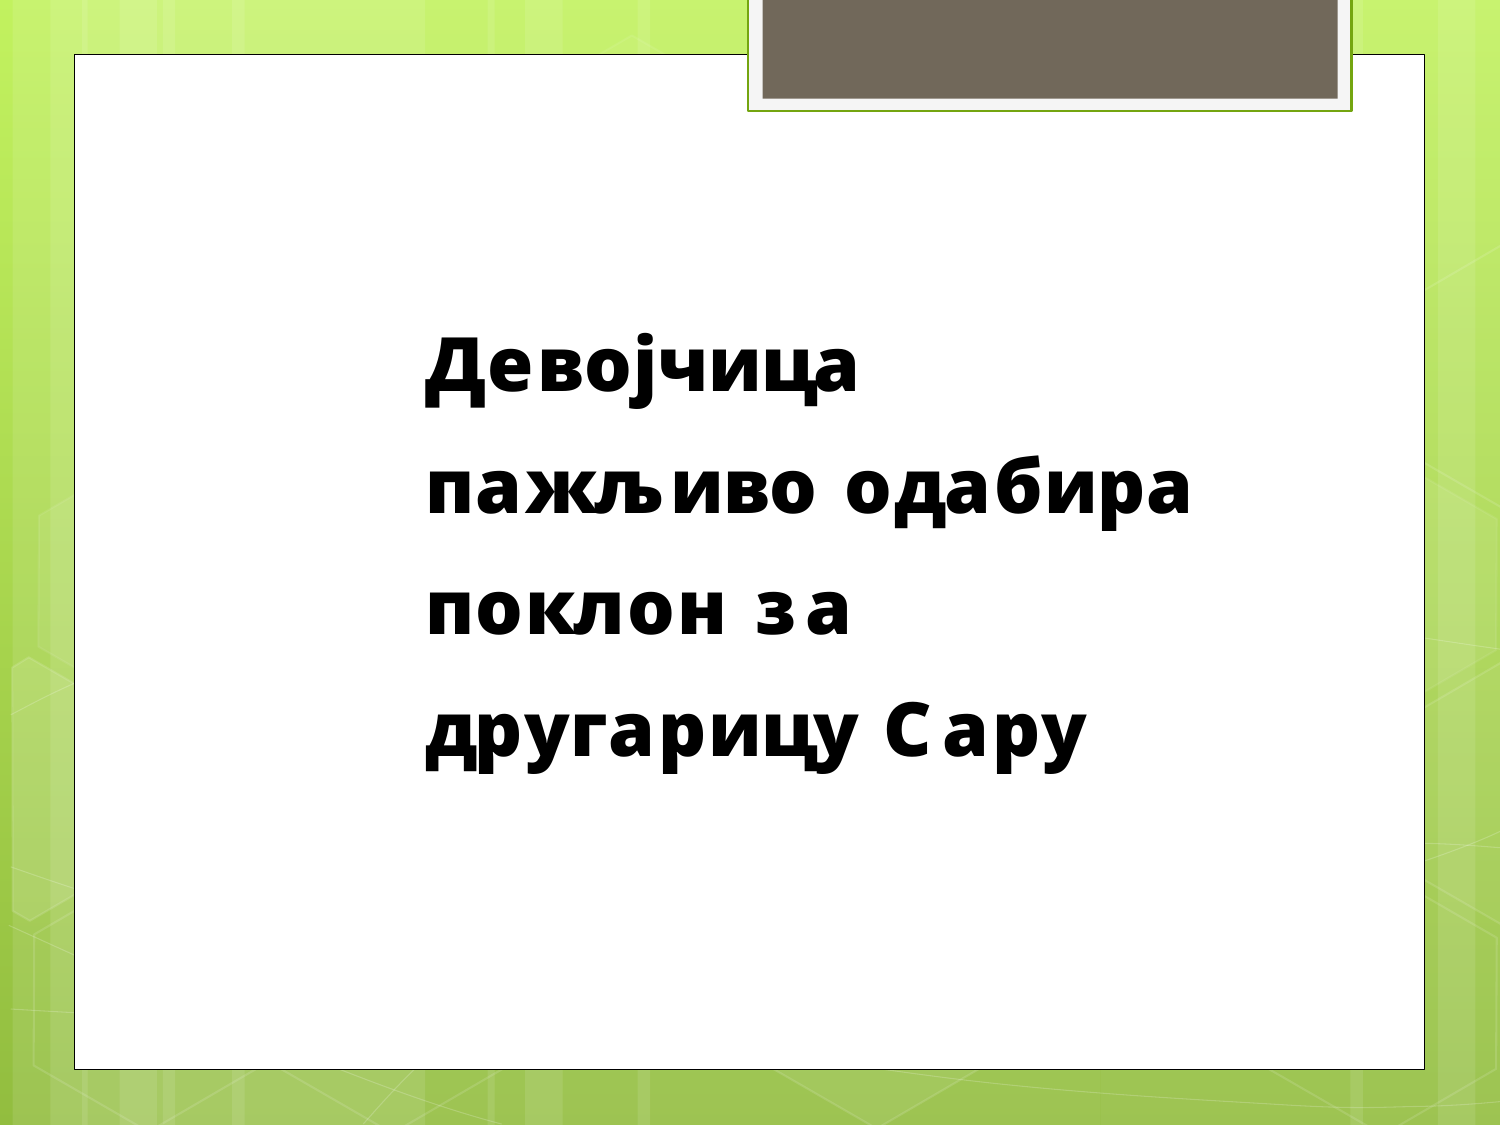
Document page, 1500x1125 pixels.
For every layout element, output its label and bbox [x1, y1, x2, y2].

picture [262, 308, 1238, 817]
